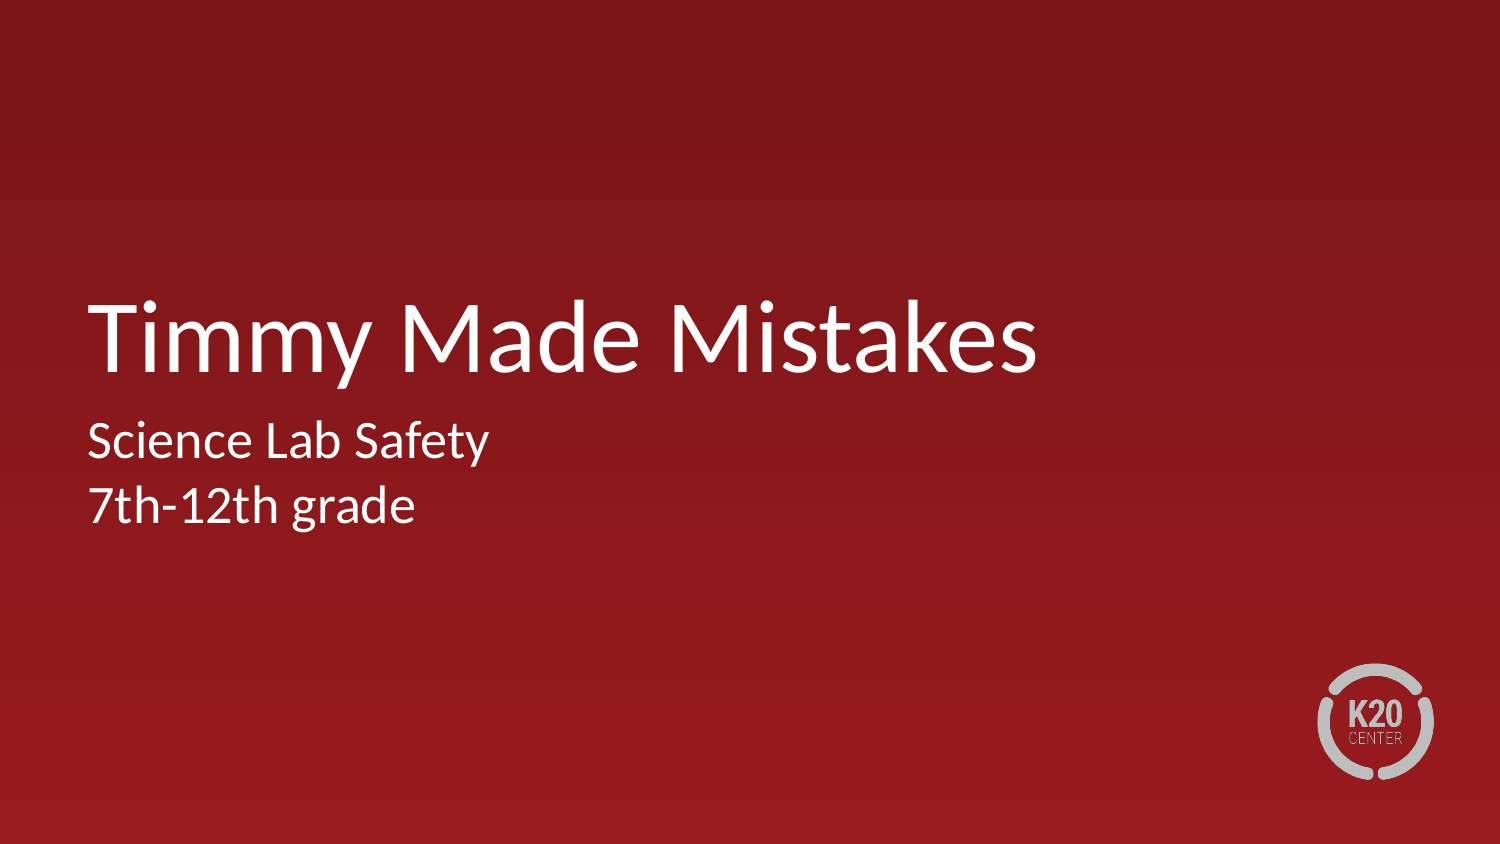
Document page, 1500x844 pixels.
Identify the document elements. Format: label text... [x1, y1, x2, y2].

subtitle Science Lab Safety 7th-12th grade [87, 397, 1376, 613]
picture [1300, 646, 1451, 797]
title Timmy Made Mistakes [87, 168, 1376, 394]
